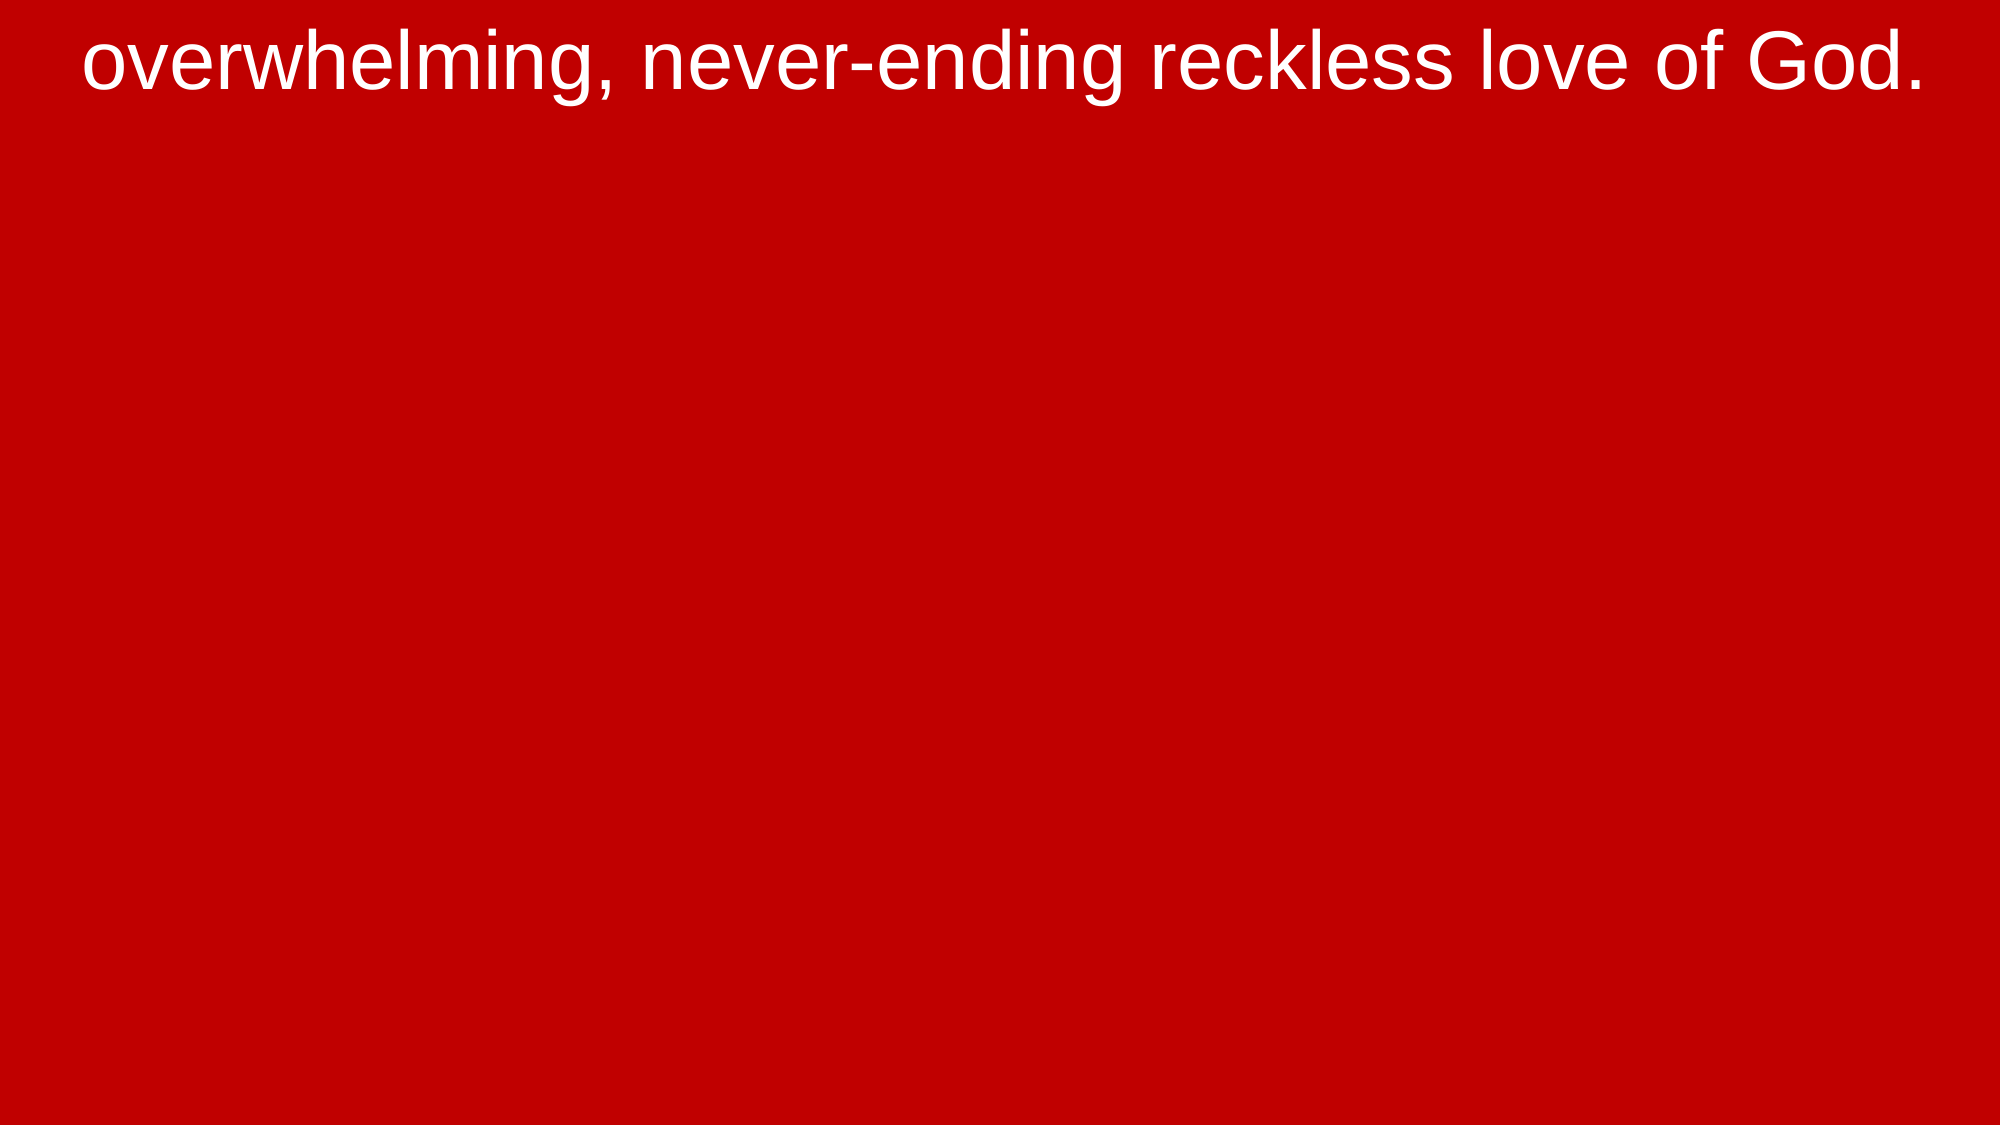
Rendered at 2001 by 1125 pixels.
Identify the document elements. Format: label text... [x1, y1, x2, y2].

list overwhelming, never-ending reckless love of God. [10, 9, 2000, 784]
